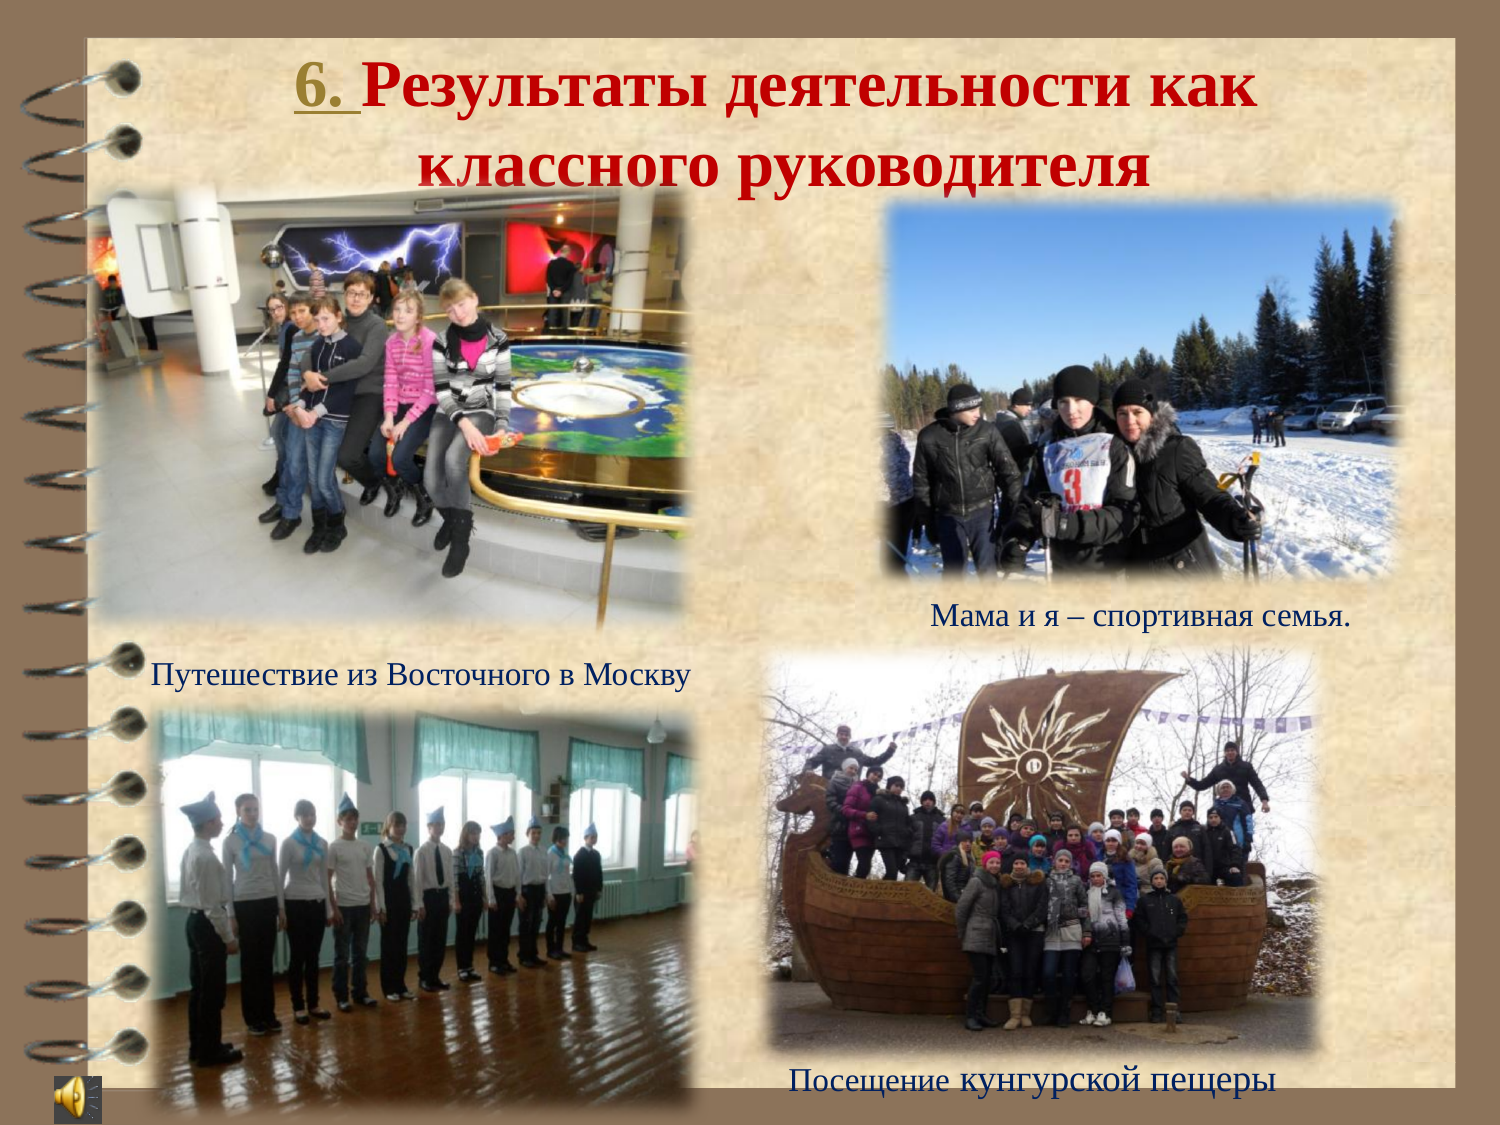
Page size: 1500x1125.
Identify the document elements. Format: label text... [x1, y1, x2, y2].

text_box Мама и я – спортивная семья. [915, 601, 1388, 641]
text_box Путешествие из Восточного в Москву [135, 645, 744, 700]
title 6. Результаты деятельности как классного руководителя [147, 66, 1423, 255]
picture [0, 0, 1456, 1125]
text_box Посещение кунгурской пещеры [773, 1046, 1500, 1107]
